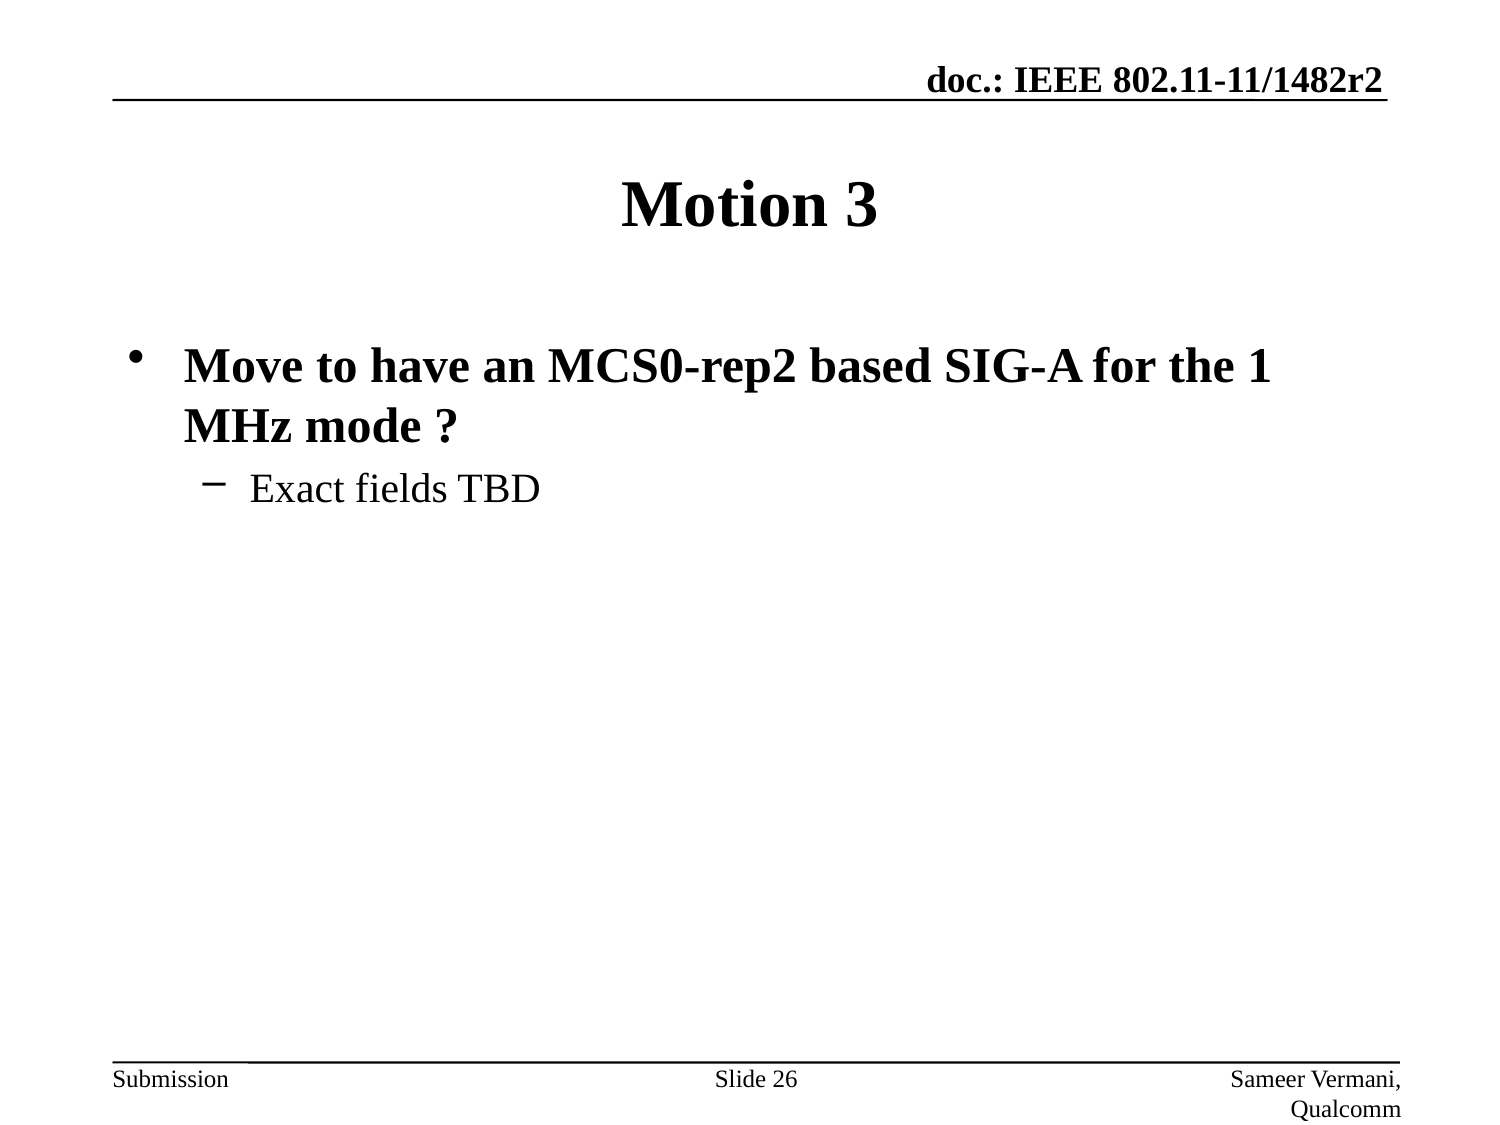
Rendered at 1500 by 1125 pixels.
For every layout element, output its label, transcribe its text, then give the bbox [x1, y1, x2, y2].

list Move to have an MCS0-rep2 based SIG-A for the 1 MHz mode ? Exact fields TBD [112, 324, 1388, 1000]
footer Sameer Vermani, Qualcomm [1148, 1062, 1402, 1093]
title Motion 3 [112, 112, 1388, 288]
slide_number Slide 26 [712, 1062, 800, 1093]
